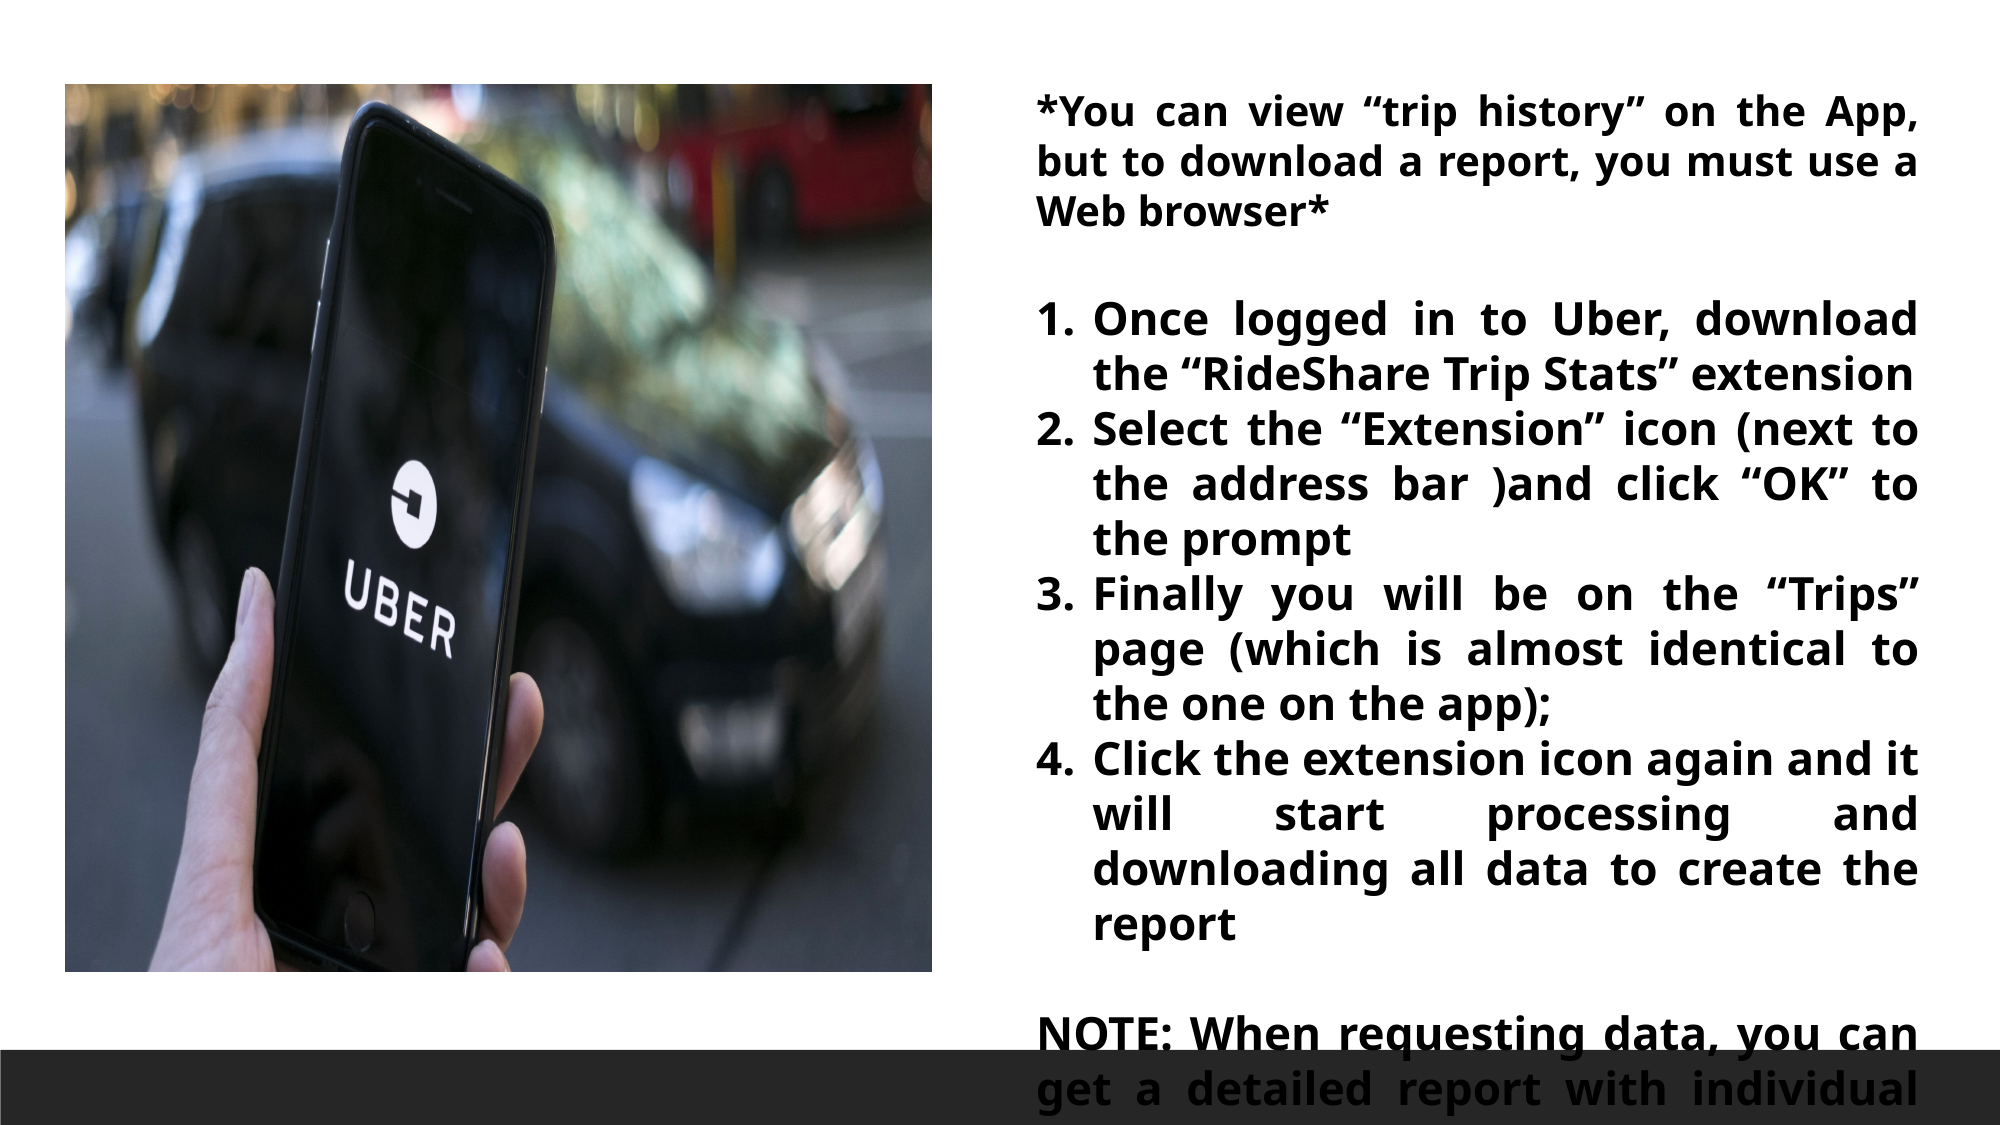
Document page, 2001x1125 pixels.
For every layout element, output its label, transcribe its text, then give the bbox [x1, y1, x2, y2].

picture [65, 83, 933, 972]
text_box *You can view “trip history” on the App, but to download a report, you must use a Web browser* Once logged in to Uber, download the “RideShare Trip Stats” extension Select the “Extension” icon (next to the address bar )and click “OK” to the prompt Finally you will be on the “Trips” page (which is almost identical to the one on the app); Click the extension icon again and it will start processing and downloading all data to create the report NOTE: When requesting data, you can get a detailed report with individual trip data, but the individual must select this option. [1021, 77, 1935, 1125]
